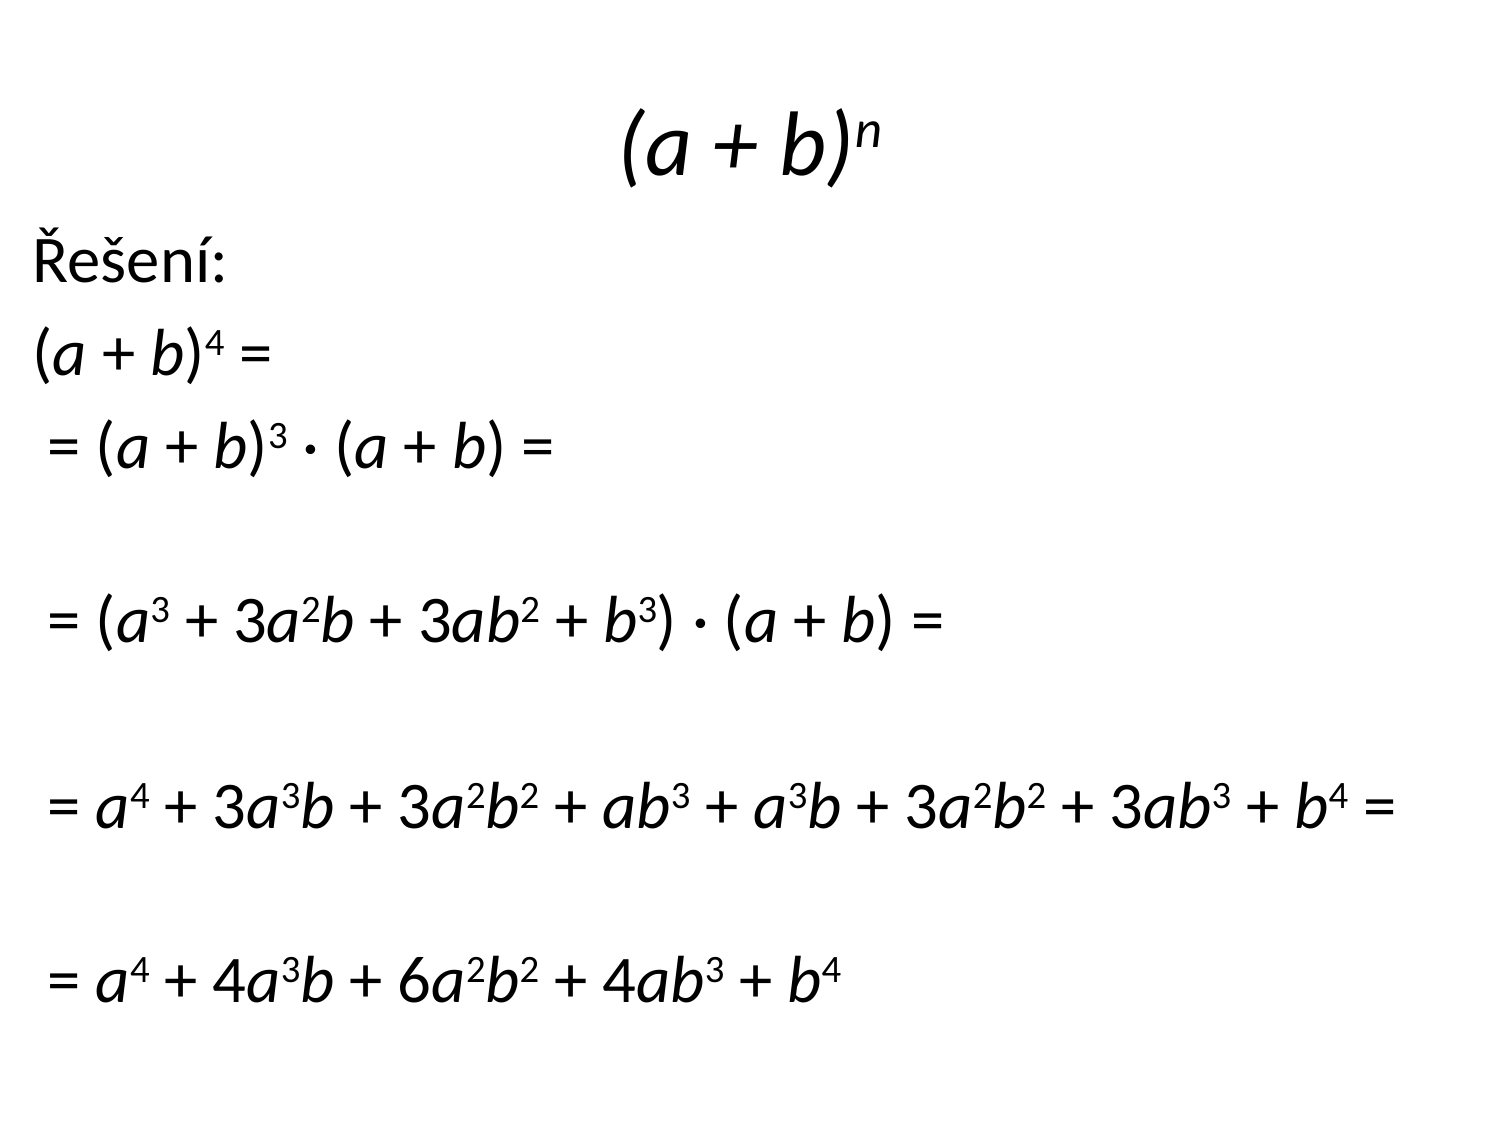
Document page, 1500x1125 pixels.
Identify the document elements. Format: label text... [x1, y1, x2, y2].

title (a + b)n [75, 45, 1425, 208]
list Řešení: (a + b)4 = = (a + b)3 · (a + b) = = (a3 + 3a2b + 3ab2 + b3) · (a + b) = = a4 + 3a3b + 3a2b2 + ab3 + a3b + 3a2b2 + 3ab3 + b4 = = a4 + 4a3b + 6a2b2 + 4ab3 + b4 [17, 208, 1471, 1005]
